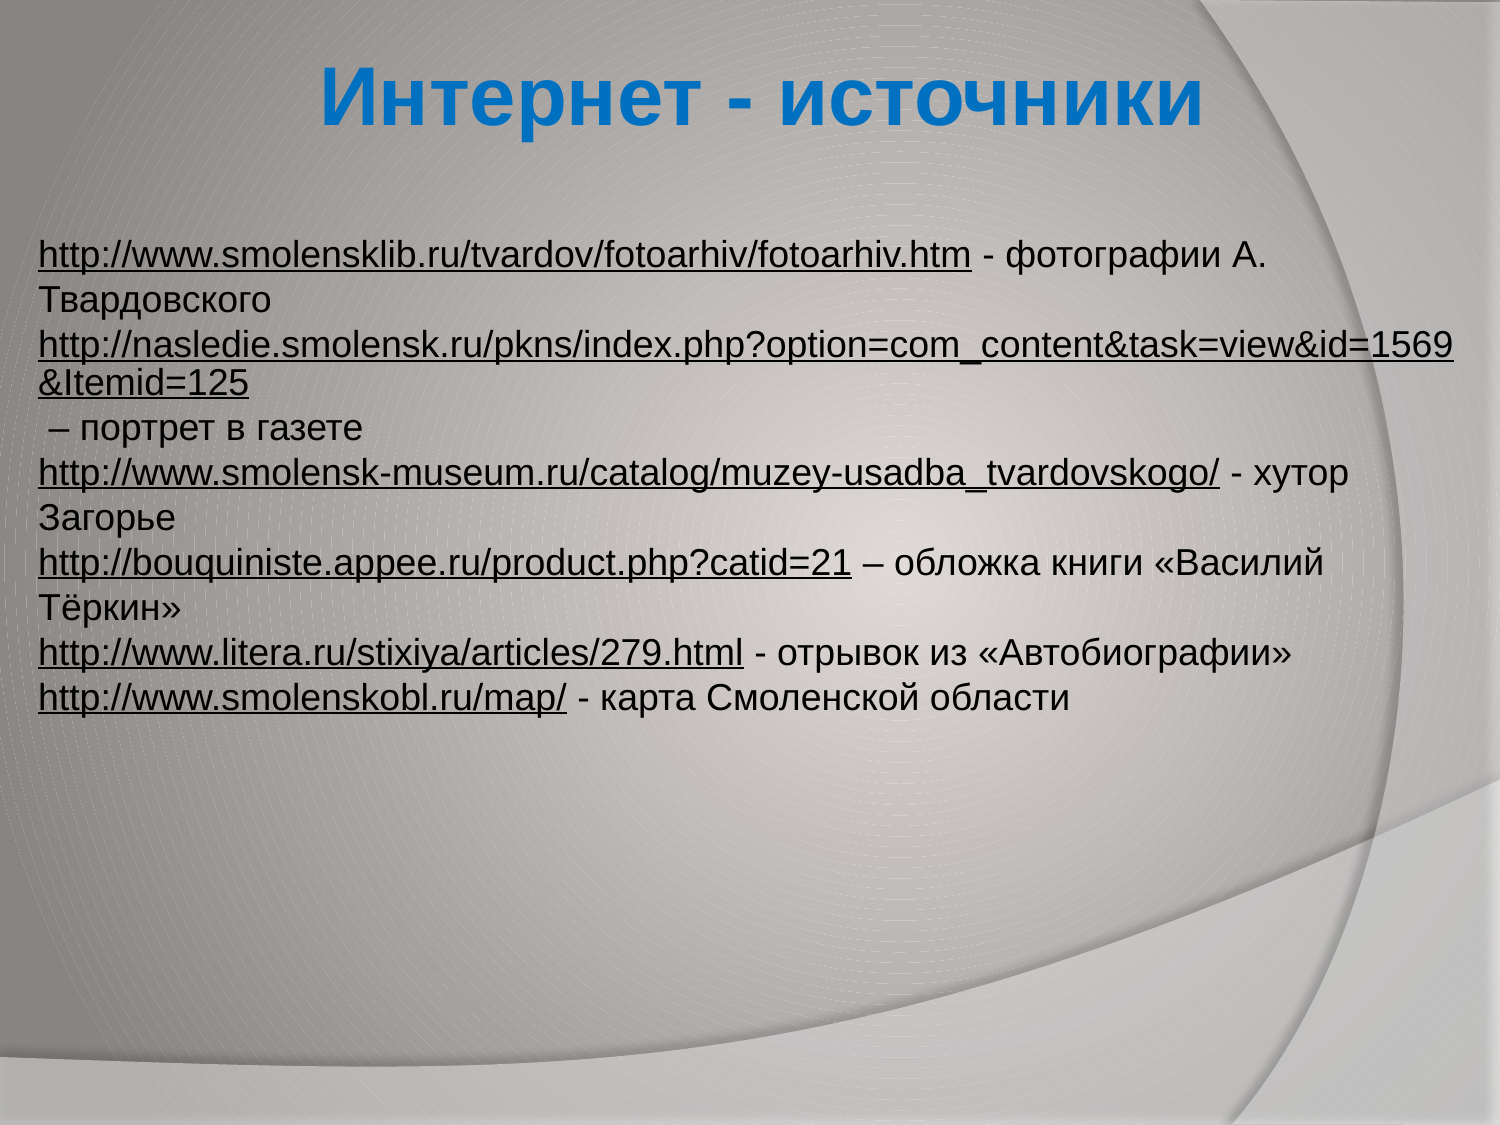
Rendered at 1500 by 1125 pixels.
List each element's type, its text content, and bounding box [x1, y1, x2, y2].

text_box Интернет - источники [304, 35, 1360, 150]
text_box http://www.smolensklib.ru/tvardov/fotoarhiv/fotoarhiv.htm - фотографии А. Твардовского http://nasledie.smolensk.ru/pkns/index.php?option=com_content&task=view&id=1569&Itemid=125 – портрет в газете http://www.smolensk-museum.ru/catalog/muzey-usadba_tvardovskogo/ - хутор Загорье http://bouquiniste.appee.ru/product.php?catid=21 – обложка книги «Василий Тёркин» http://www.litera.ru/stixiya/articles/279.html - отрывок из «Автобиографии» http://www.smolenskobl.ru/map/ - карта Смоленской области [23, 222, 1477, 823]
